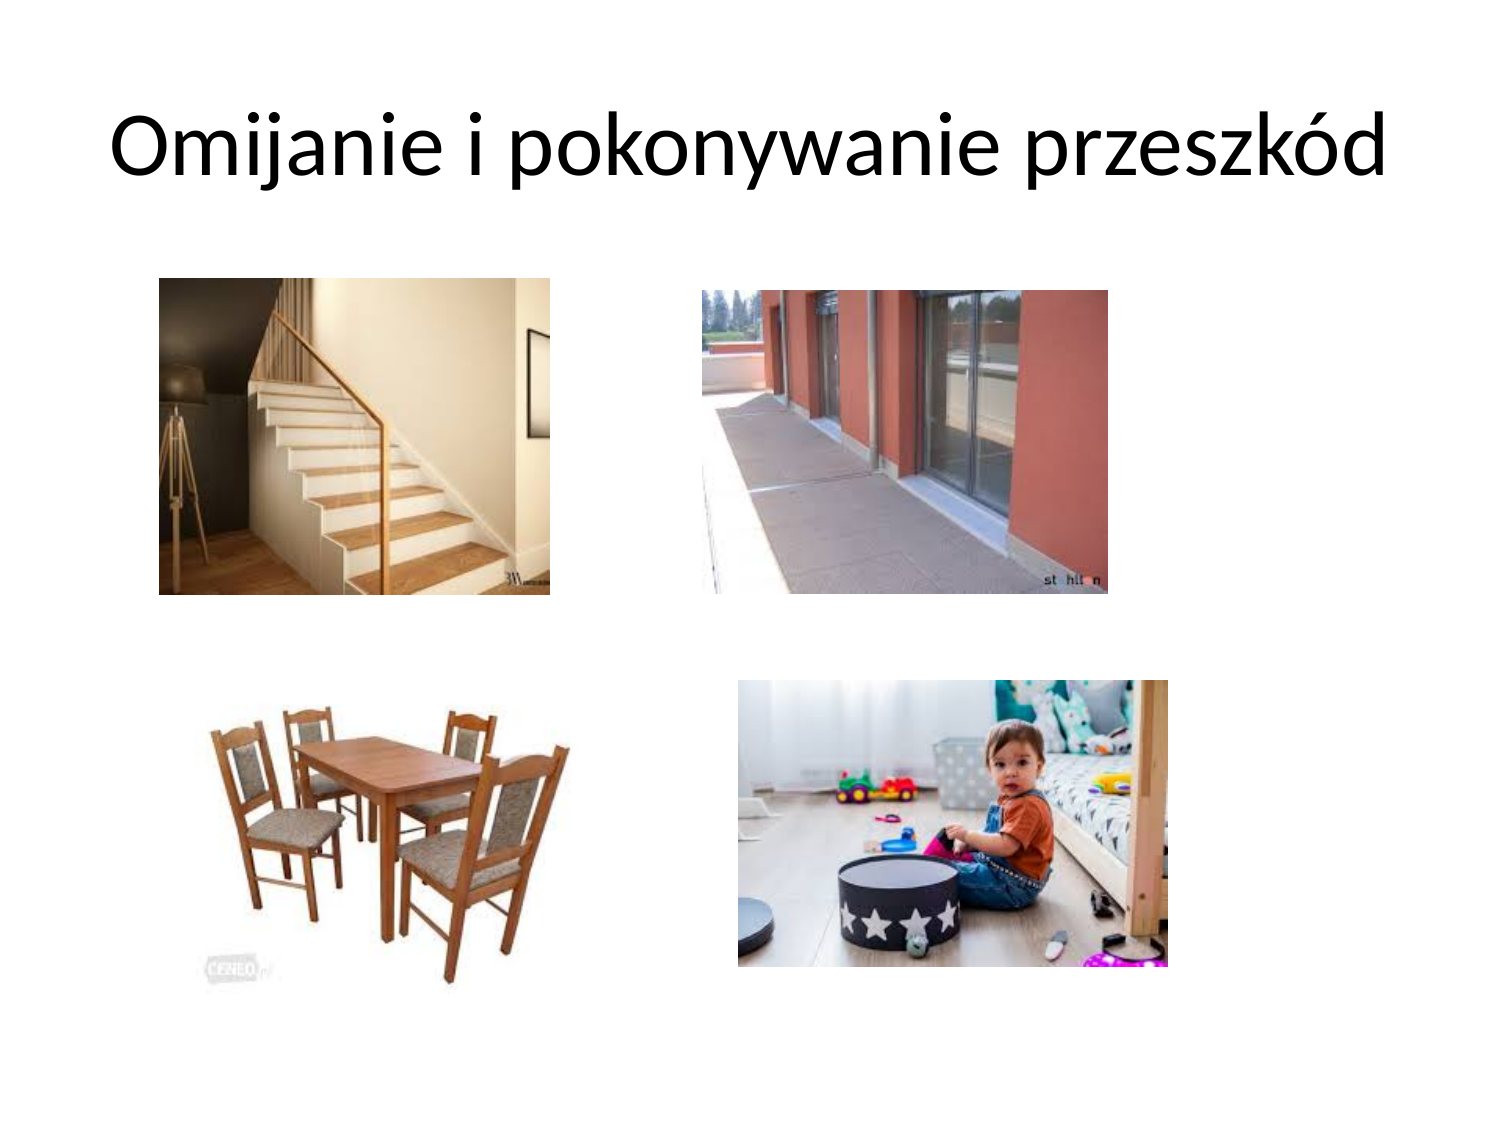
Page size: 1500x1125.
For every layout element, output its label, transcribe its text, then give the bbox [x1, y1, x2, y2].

picture [737, 680, 1169, 967]
title Omijanie i pokonywanie przeszkód [75, 45, 1425, 233]
picture [194, 680, 589, 994]
picture [702, 290, 1108, 595]
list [159, 278, 551, 595]
